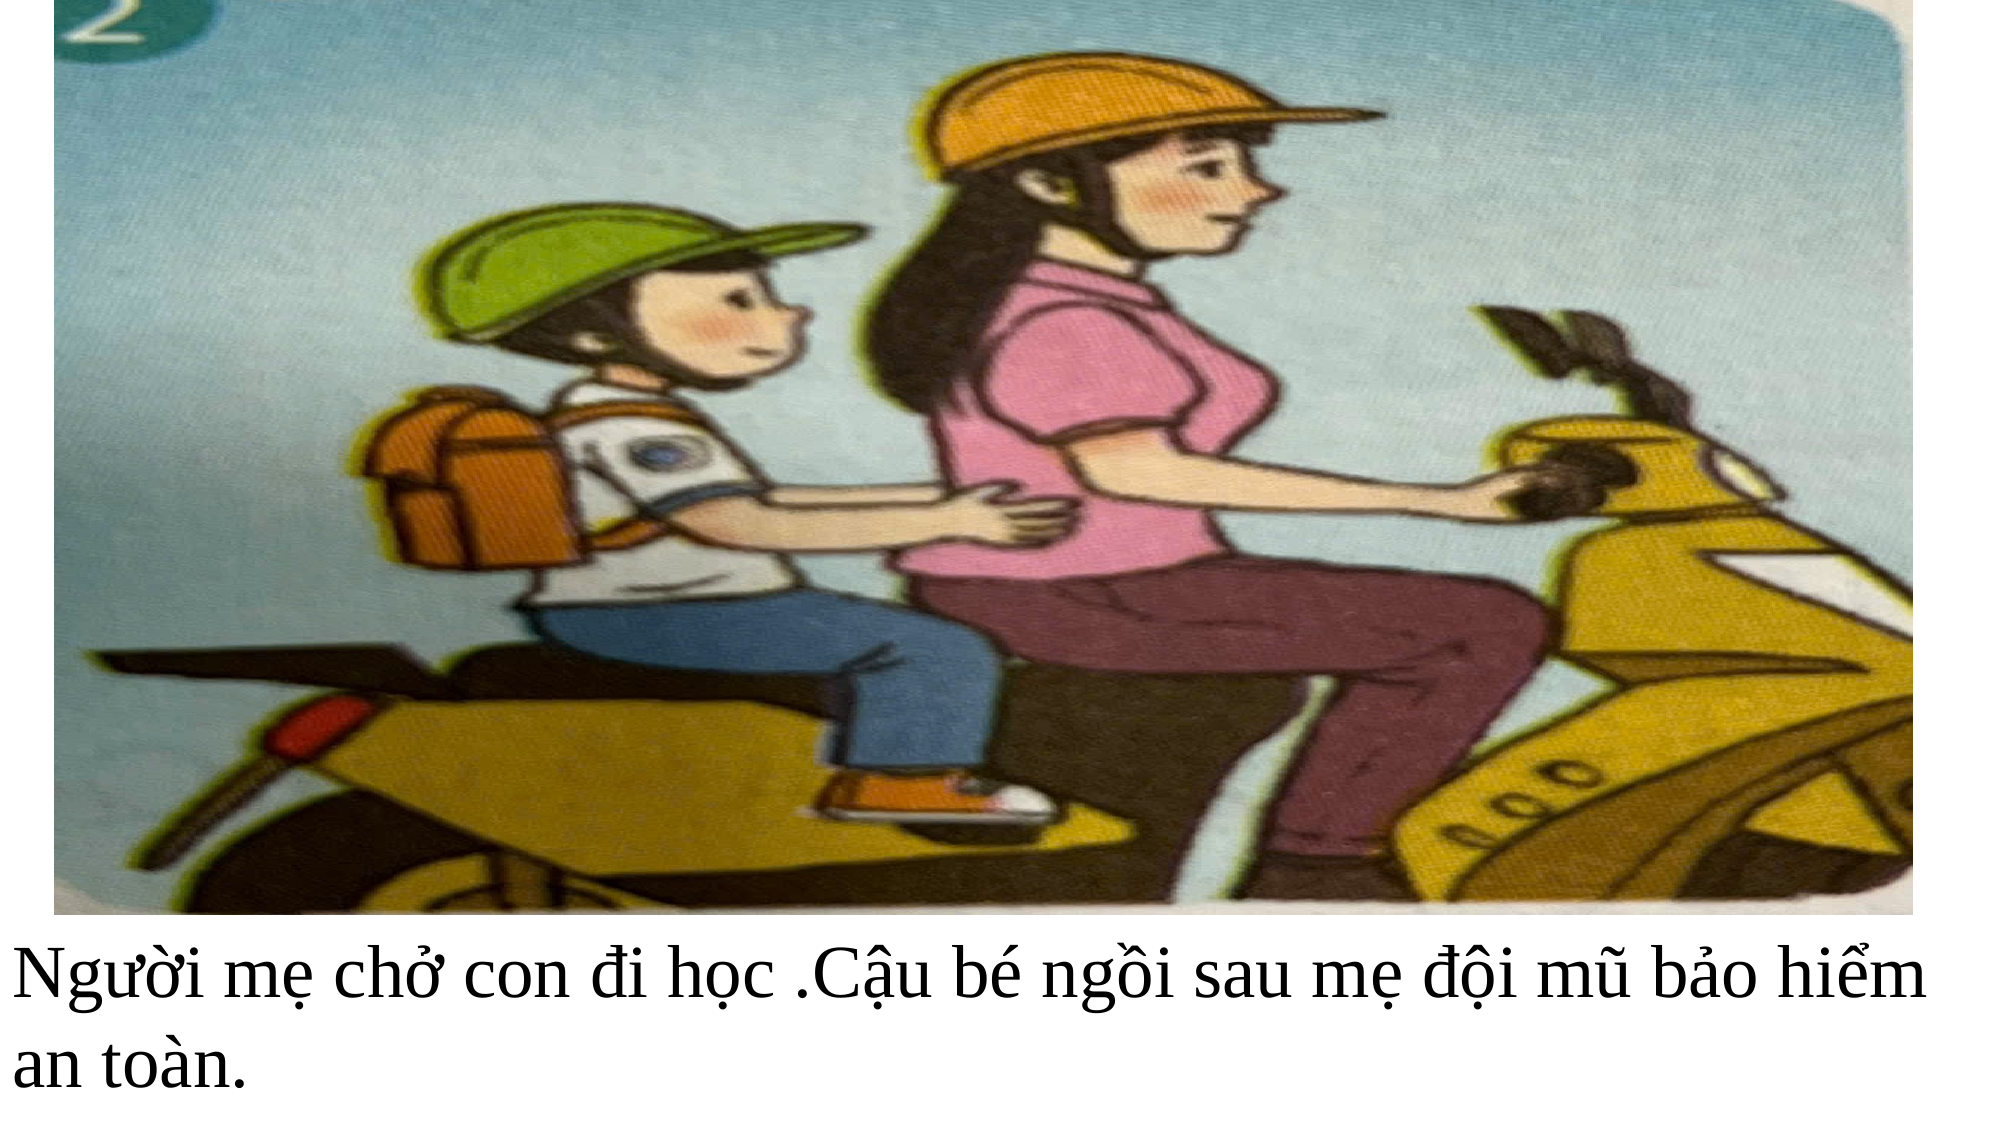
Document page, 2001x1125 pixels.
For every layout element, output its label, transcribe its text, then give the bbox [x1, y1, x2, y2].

picture [54, 0, 1913, 915]
text_box Người mẹ chở con đi học .Cậu bé ngồi sau mẹ đội mũ bảo hiểm an toàn. [0, 914, 1970, 1110]
